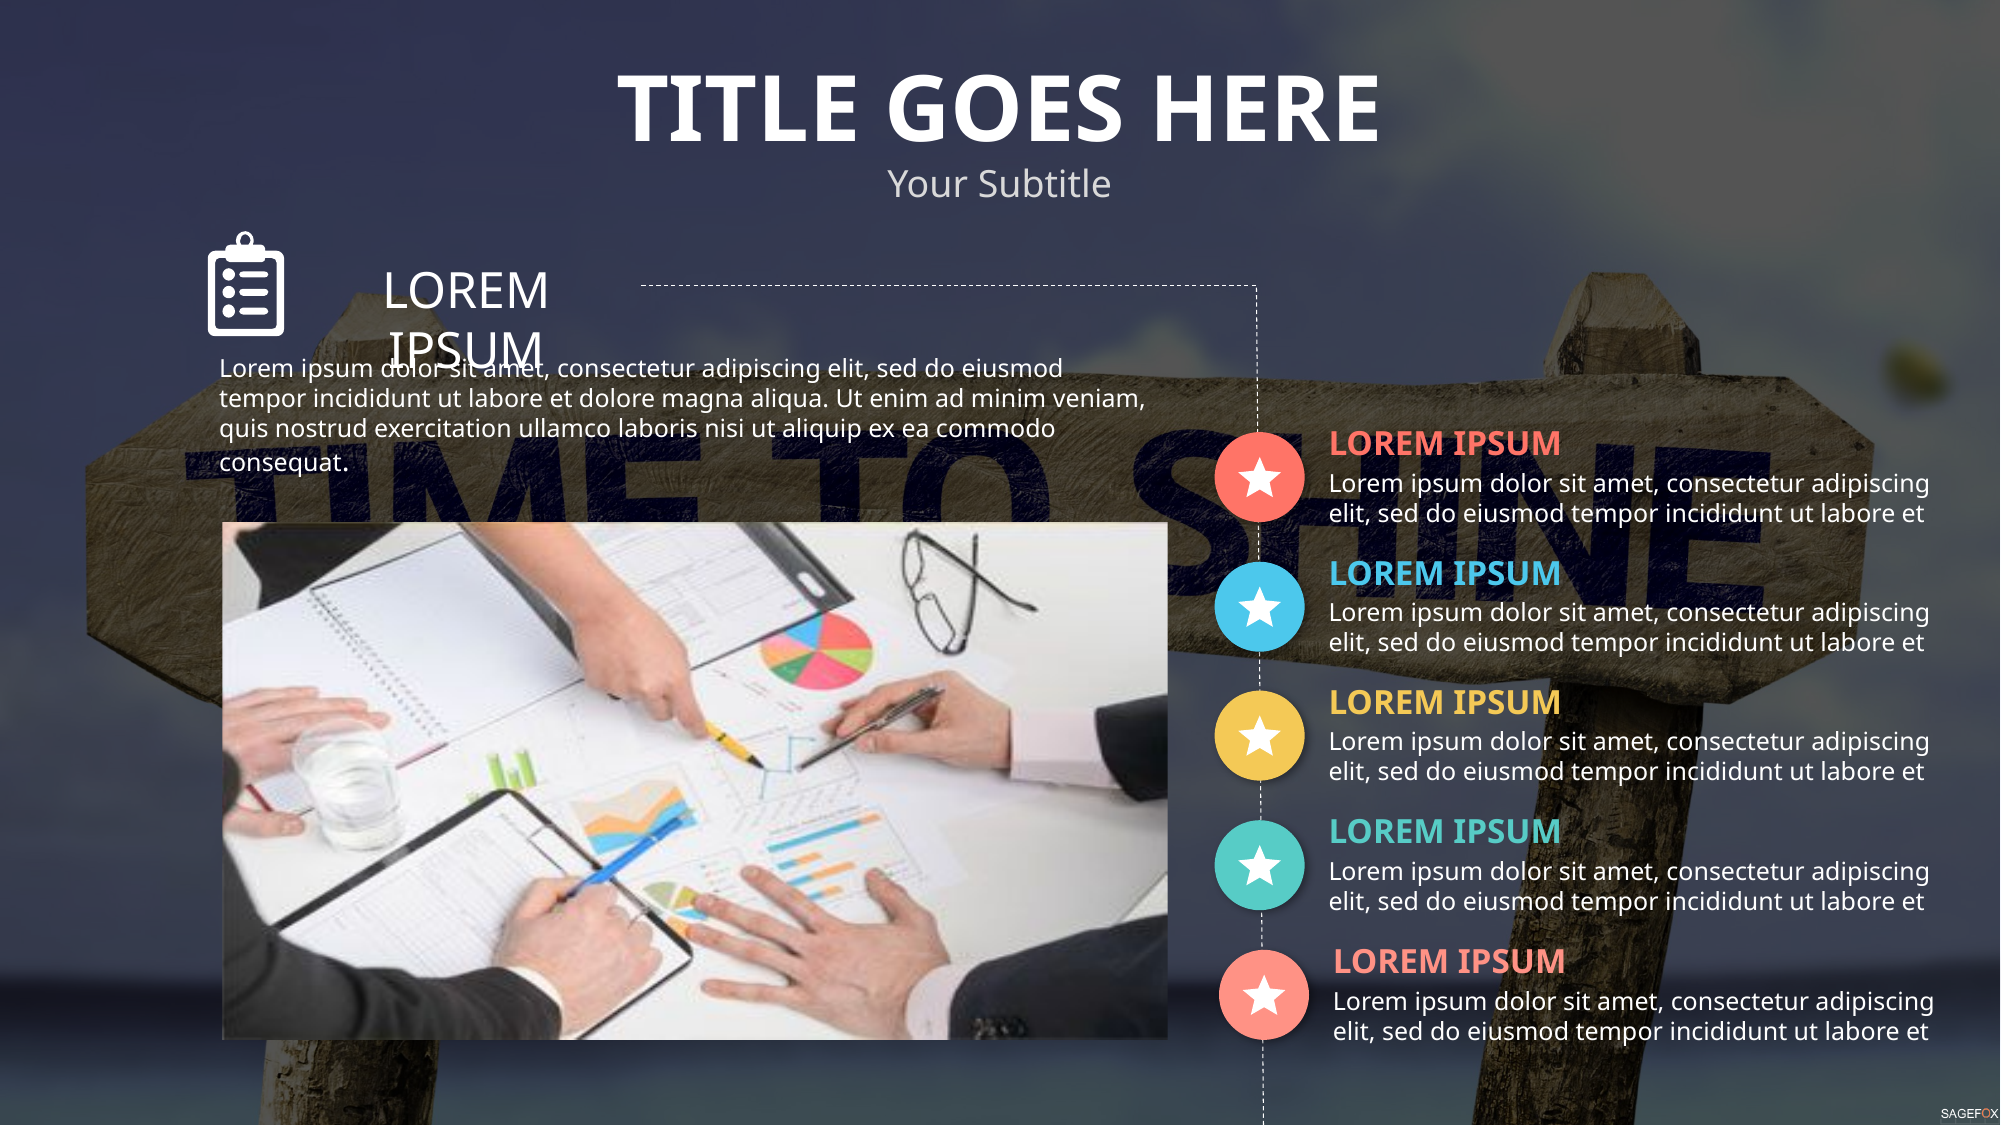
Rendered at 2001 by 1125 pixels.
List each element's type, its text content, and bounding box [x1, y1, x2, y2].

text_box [1256, 781, 1264, 820]
text_box LOREM IPSUM Lorem ipsum dolor sit amet, consectetur adipiscing elit, sed do eiusmod tempor incididunt ut labore et [1318, 675, 1953, 791]
text_box LOREM IPSUM Lorem ipsum dolor sit amet, consectetur adipiscing elit, sed do eiusmod tempor incididunt ut labore et [1318, 805, 1953, 921]
text_box LOREM IPSUM [292, 250, 642, 344]
text_box LOREM IPSUM Lorem ipsum dolor sit amet, consectetur adipiscing elit, sed do eiusmod tempor incididunt ut labore et [1322, 935, 1958, 1050]
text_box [1256, 652, 1264, 690]
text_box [1256, 1040, 1264, 1125]
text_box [1256, 523, 1264, 561]
text_box LOREM IPSUM Lorem ipsum dolor sit amet, consectetur adipiscing elit, sed do eiusmod tempor incididunt ut labore et [1318, 417, 1953, 533]
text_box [207, 231, 285, 337]
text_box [1218, 949, 1309, 1040]
text_box Lorem ipsum dolor sit amet, consectetur adipiscing elit, sed do eiusmod tempor incididunt ut labore et dolore magna aliqua. Ut enim ad minim veniam, quis nostrud exercitation ullamco laboris nisi ut aliquip ex ea commodo consequat. [204, 344, 1168, 485]
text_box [1214, 561, 1305, 652]
picture [0, 0, 2001, 1125]
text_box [1214, 690, 1305, 781]
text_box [1214, 432, 1305, 523]
text_box TITLE GOES HERE Your Subtitle [548, 42, 1452, 212]
text_box [221, 521, 1169, 1041]
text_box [1256, 287, 1264, 432]
text_box LOREM IPSUM Lorem ipsum dolor sit amet, consectetur adipiscing elit, sed do eiusmod tempor incididunt ut labore et [1318, 546, 1953, 662]
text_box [1214, 820, 1305, 911]
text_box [1256, 911, 1264, 949]
